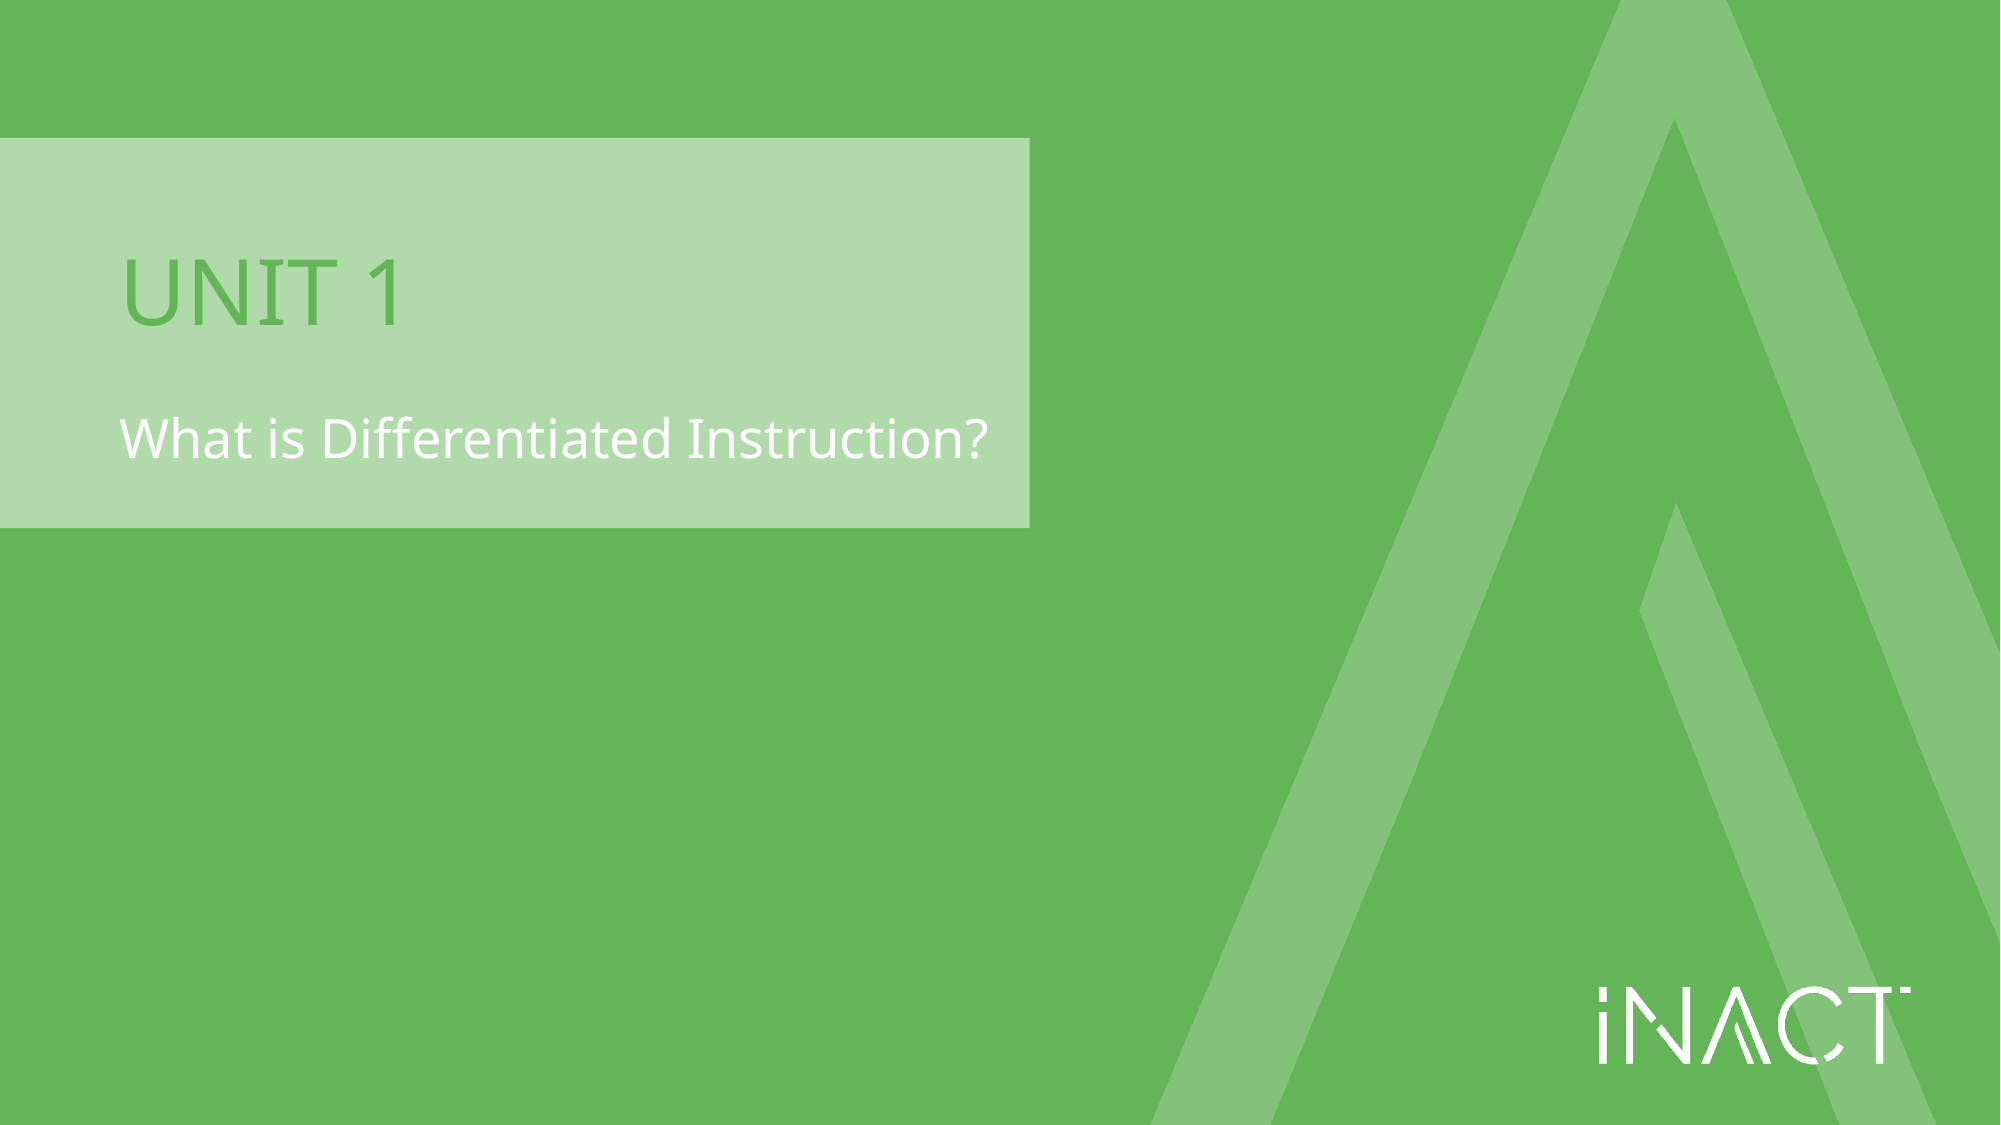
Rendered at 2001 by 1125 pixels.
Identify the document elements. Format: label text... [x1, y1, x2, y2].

picture [1143, 0, 2001, 1125]
title UNIT 1 [104, 186, 1030, 404]
list What is Differentiated Instruction? [104, 404, 1030, 493]
